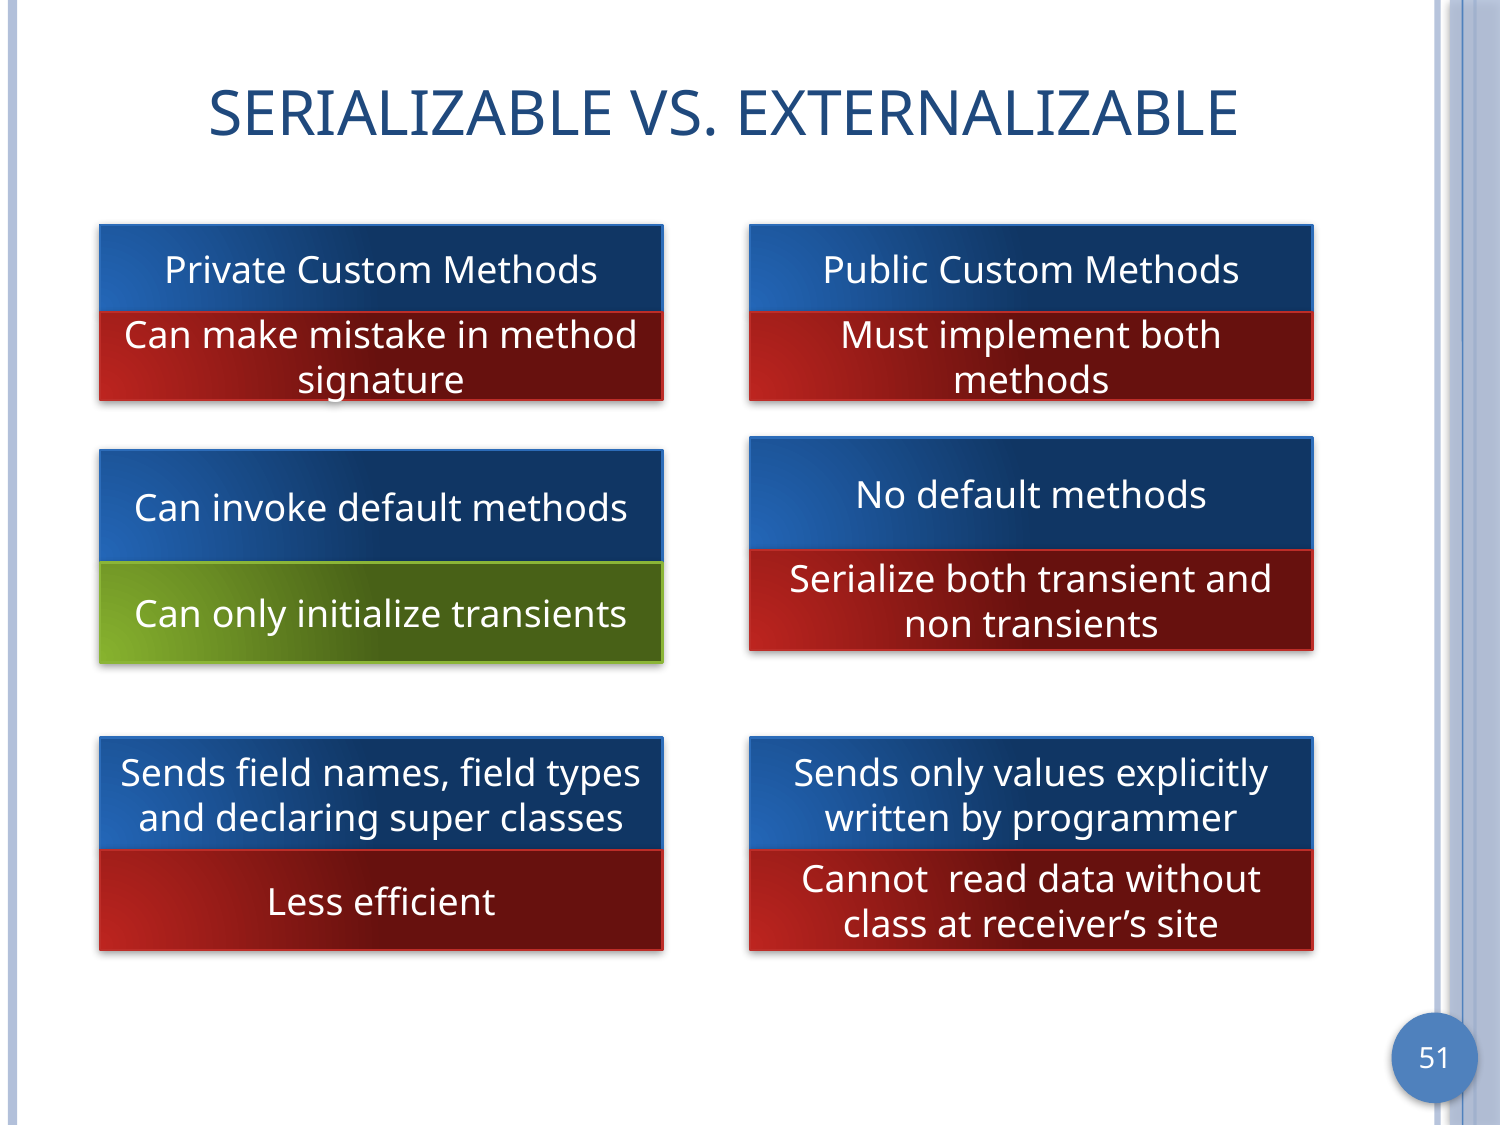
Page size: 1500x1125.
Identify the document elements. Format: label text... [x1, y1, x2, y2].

text_box No default methods [749, 436, 1314, 548]
title Serializable vs. Externalizable [75, 45, 1375, 175]
text_box Must implement both methods [749, 311, 1314, 401]
text_box Can invoke default methods [99, 449, 664, 561]
text_box Private Custom Methods [99, 224, 664, 311]
text_box Less efficient [99, 849, 664, 951]
text_box Serialize both transient and non transients [749, 549, 1314, 651]
text_box Cannot read data without class at receiver’s site [749, 849, 1314, 951]
text_box Can make mistake in method signature [99, 311, 664, 401]
text_box Sends field names, field types and declaring super classes [99, 736, 664, 848]
text_box Public Custom Methods [749, 224, 1314, 311]
text_box Sends only values explicitly written by programmer [749, 736, 1314, 848]
text_box Can only initialize transients [99, 561, 664, 664]
